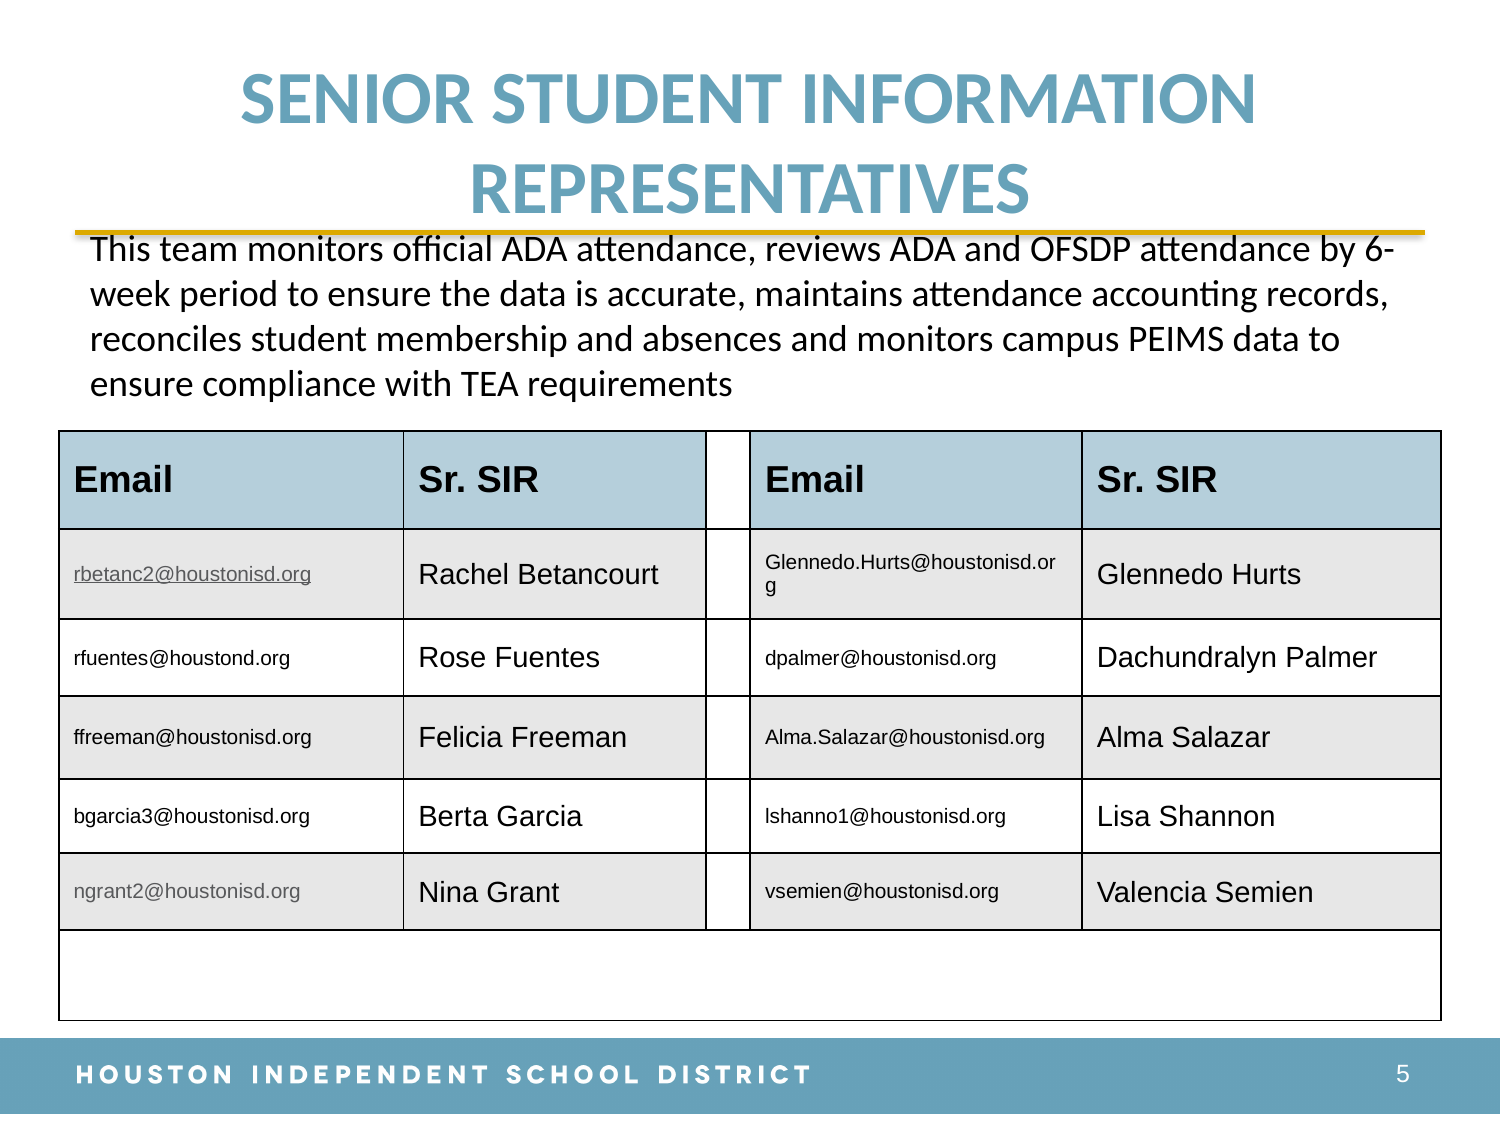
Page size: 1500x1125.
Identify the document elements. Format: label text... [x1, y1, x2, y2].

text_box This team monitors official ADA attendance, reviews ADA and OFSDP attendance by 6-week period to ensure the data is accurate, maintains attendance accounting records, reconciles student membership and absences and monitors campus PEIMS data to ensure compliance with TEA requirements [74, 216, 1425, 412]
table_cell Alma.Salazar@houstonisd.org [751, 697, 1081, 778]
table_cell Nina Grant [404, 854, 705, 929]
title SENIOR STUDENT INFORMATION REPRESENTATIVES [75, 45, 1425, 216]
table_header Sr. SIR [1083, 432, 1440, 528]
table_cell Dachundralyn Palmer [1083, 620, 1440, 695]
table_cell ngrant2@houstonisd.org [60, 854, 403, 929]
table_cell bgarcia3@houstonisd.org [60, 780, 403, 852]
table_cell Valencia Semien [1083, 854, 1440, 929]
slide_number 5 [1074, 1042, 1425, 1103]
table_cell [707, 780, 749, 852]
table_header [707, 432, 749, 528]
table_cell [707, 854, 749, 929]
table_cell lshanno1@houstonisd.org [751, 780, 1081, 852]
table_cell rfuentes@houstond.org [60, 620, 403, 695]
table_cell rbetanc2@houstonisd.org [60, 530, 403, 618]
table_cell Lisa Shannon [1083, 780, 1440, 852]
table_header Email [751, 432, 1081, 528]
table_cell [707, 530, 749, 618]
table_header Sr. SIR [404, 432, 705, 528]
table_cell Glennedo Hurts [1083, 530, 1440, 618]
table_cell vsemien@houstonisd.org [751, 854, 1081, 929]
table_cell dpalmer@houstonisd.org [751, 620, 1081, 695]
table_cell Rachel Betancourt [404, 530, 705, 618]
table_cell [707, 697, 749, 778]
table_cell Berta Garcia [404, 780, 705, 852]
table_cell [707, 620, 749, 695]
table_cell Glennedo.Hurts@houstonisd.org [751, 530, 1081, 618]
table_header Email [60, 432, 403, 528]
table_cell ffreeman@houstonisd.org [60, 697, 403, 778]
picture [0, 1038, 1500, 1114]
table_cell Felicia Freeman [404, 697, 705, 778]
table_cell [60, 931, 1440, 1020]
table_cell Rose Fuentes [404, 620, 705, 695]
table_cell Alma Salazar [1083, 697, 1440, 778]
